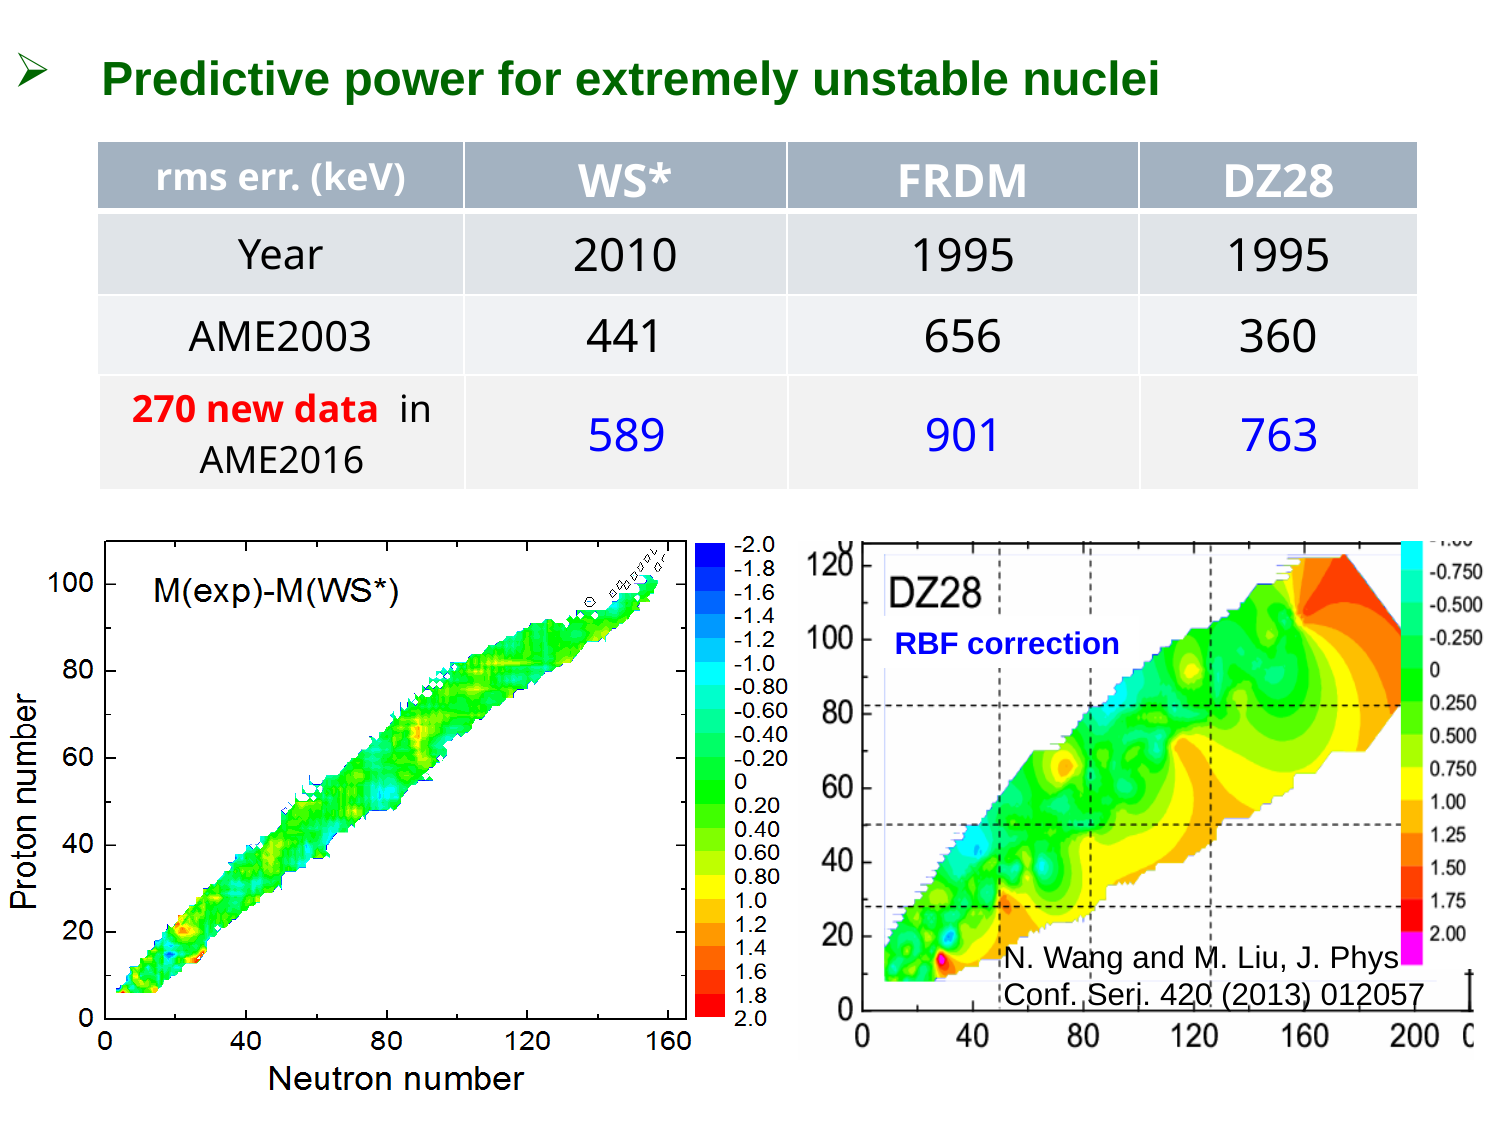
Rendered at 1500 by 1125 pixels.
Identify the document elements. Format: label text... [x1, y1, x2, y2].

table_header DZ28 [1140, 142, 1417, 208]
table_cell AME2003 [98, 296, 463, 374]
table_cell 2010 [465, 214, 786, 294]
table_header 589 [466, 376, 787, 489]
table_header rms err. (keV) [98, 142, 463, 208]
picture [5, 536, 1474, 1095]
text_box Predictive power for extremely unstable nuclei [1, 19, 1401, 112]
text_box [879, 541, 1486, 1022]
table_cell 1995 [788, 214, 1138, 294]
table_cell 360 [1140, 296, 1417, 374]
table_cell 441 [465, 296, 786, 374]
table_header 270 new data in AME2016 [100, 376, 464, 489]
table_header FRDM [788, 142, 1138, 208]
table_header WS* [465, 142, 786, 208]
table_cell Year [98, 214, 463, 294]
table_header 763 [1141, 376, 1418, 489]
table_cell 656 [788, 296, 1138, 374]
table_header 901 [789, 376, 1139, 489]
table_cell 1995 [1140, 214, 1417, 294]
